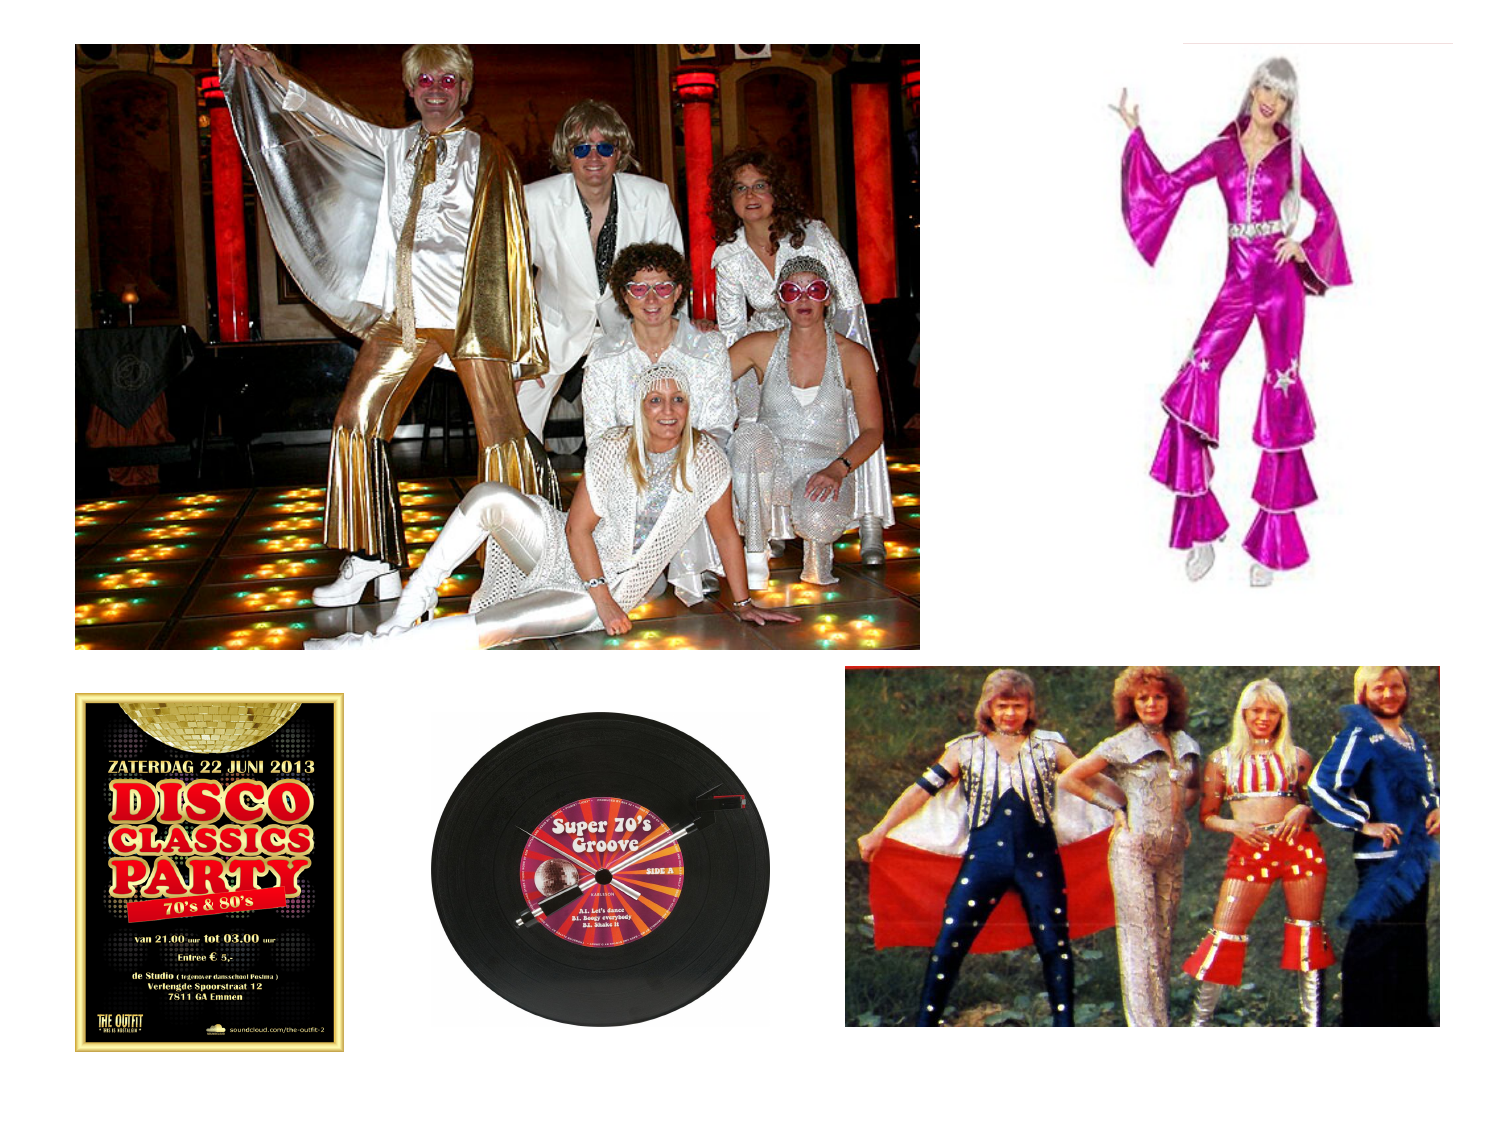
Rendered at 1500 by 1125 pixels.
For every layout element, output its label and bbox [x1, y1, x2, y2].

list [74, 44, 921, 651]
picture [845, 665, 1440, 1028]
picture [74, 692, 344, 1052]
picture [991, 43, 1471, 601]
picture [430, 711, 770, 1028]
